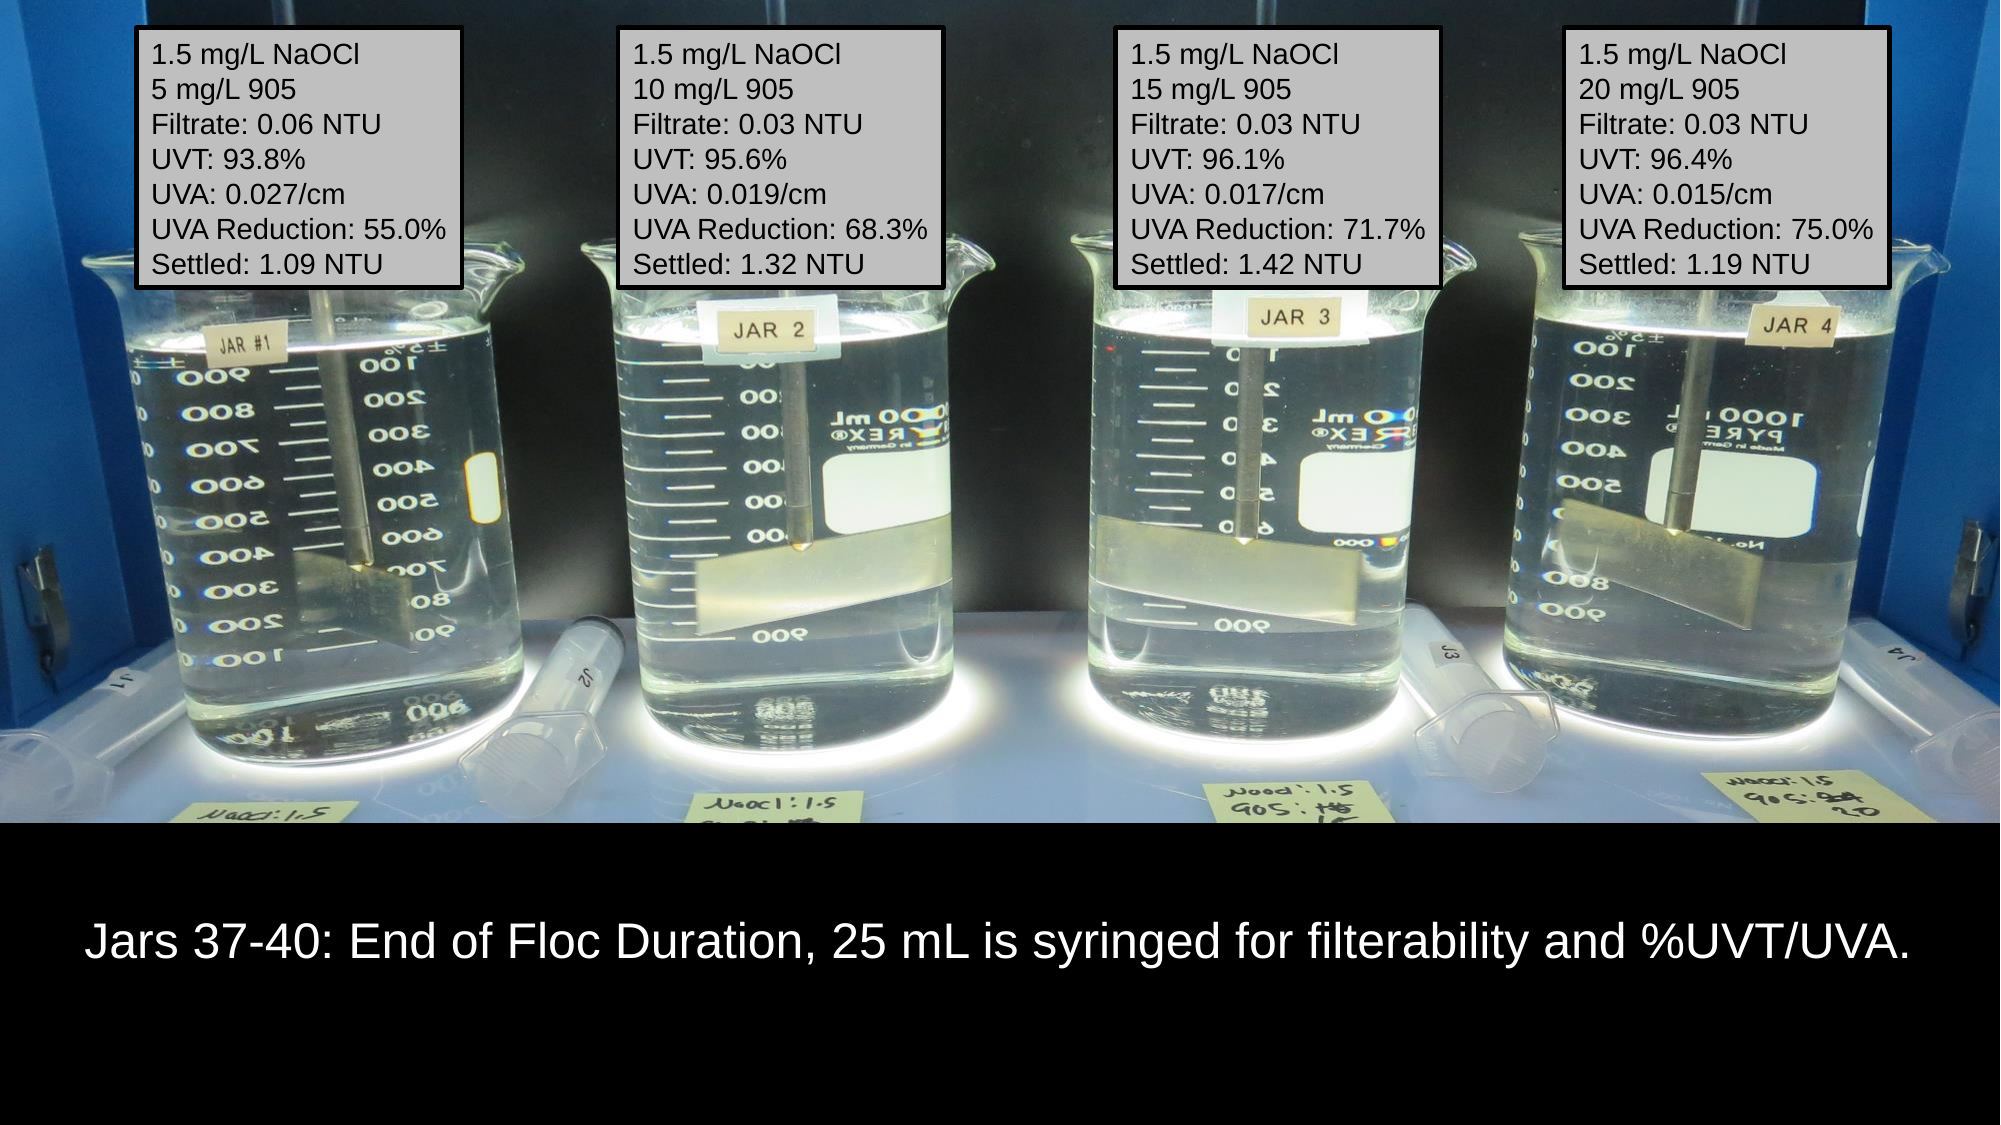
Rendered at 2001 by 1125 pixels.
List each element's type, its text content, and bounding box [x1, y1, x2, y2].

text_box [0, 823, 2000, 1125]
title Jars 37-40: End of Floc Duration, 25 mL is syringed for filterability and %UVT/UVA. [67, 850, 1944, 1034]
picture [0, 0, 2000, 823]
